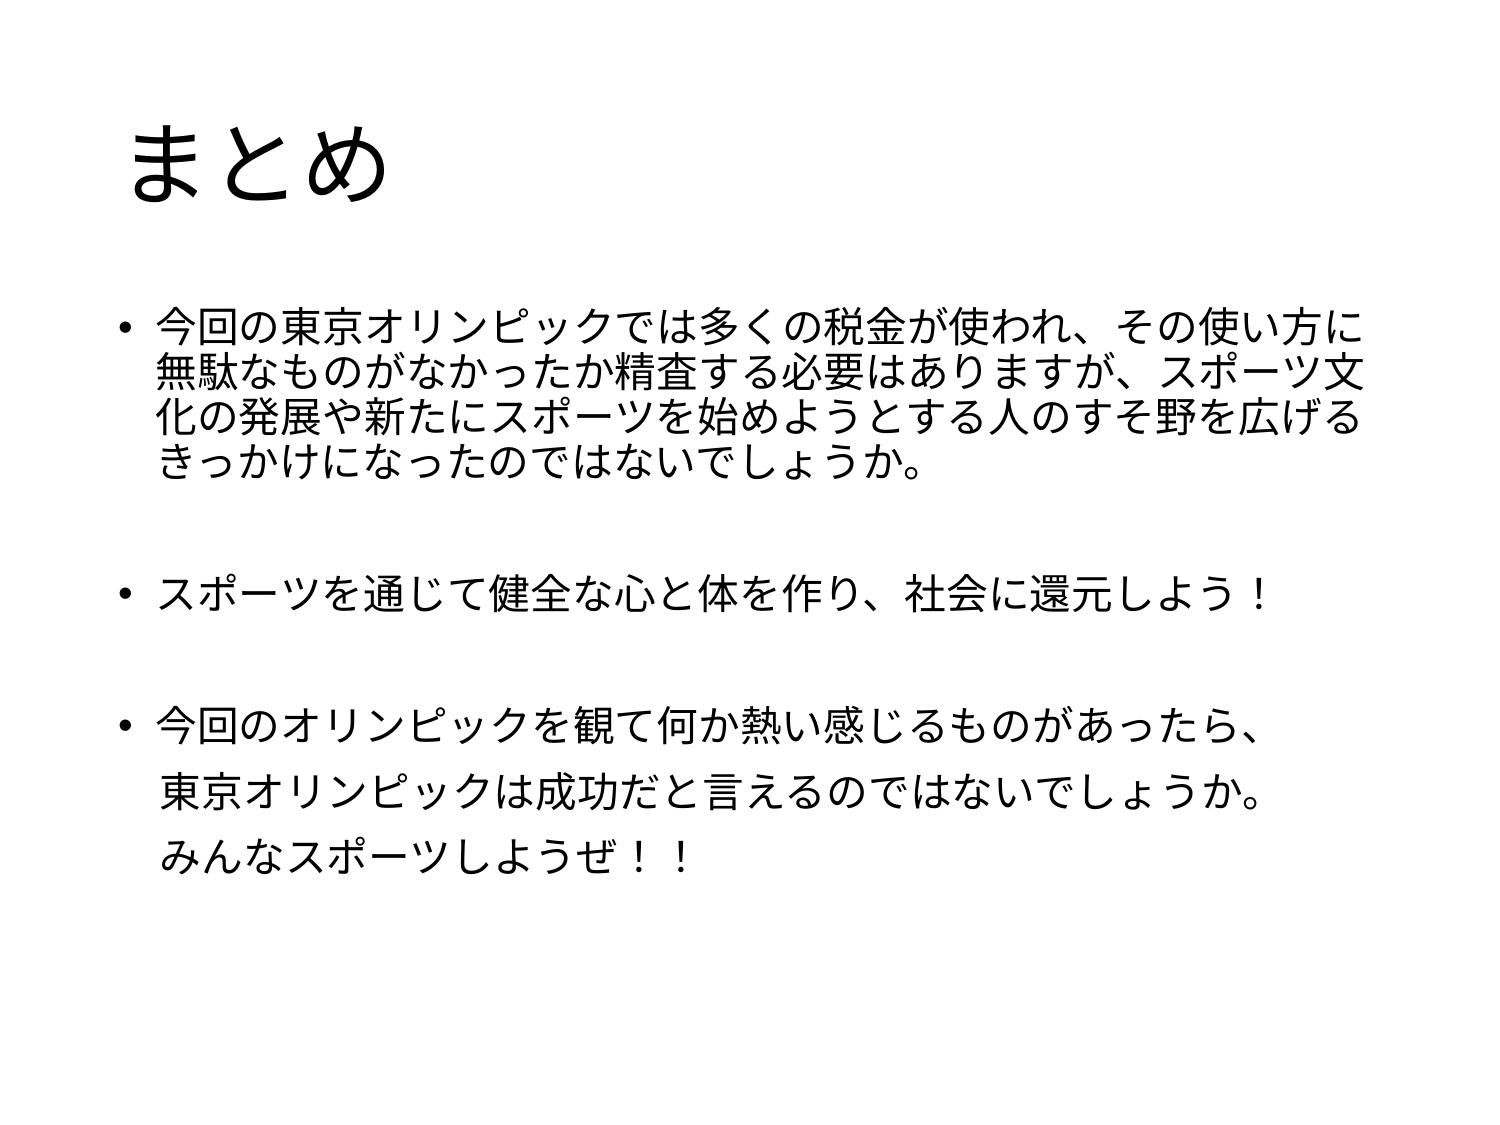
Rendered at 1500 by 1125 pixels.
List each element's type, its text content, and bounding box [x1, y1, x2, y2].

title まとめ [103, 59, 1397, 278]
list 今回の東京オリンピックでは多くの税金が使われ、その使い方に無駄なものがなかったか精査する必要はありますが、スポーツ文化の発展や新たにスポーツを始めようとする人のすそ野を広げるきっかけになったのではないでしょうか。 スポーツを通じて健全な心と体を作り、社会に還元しよう！ 今回のオリンピックを観て何か熱い感じるものがあったら、 東京オリンピックは成功だと言えるのではないでしょうか。 みんなスポーツしようぜ！！ [103, 299, 1397, 1014]
